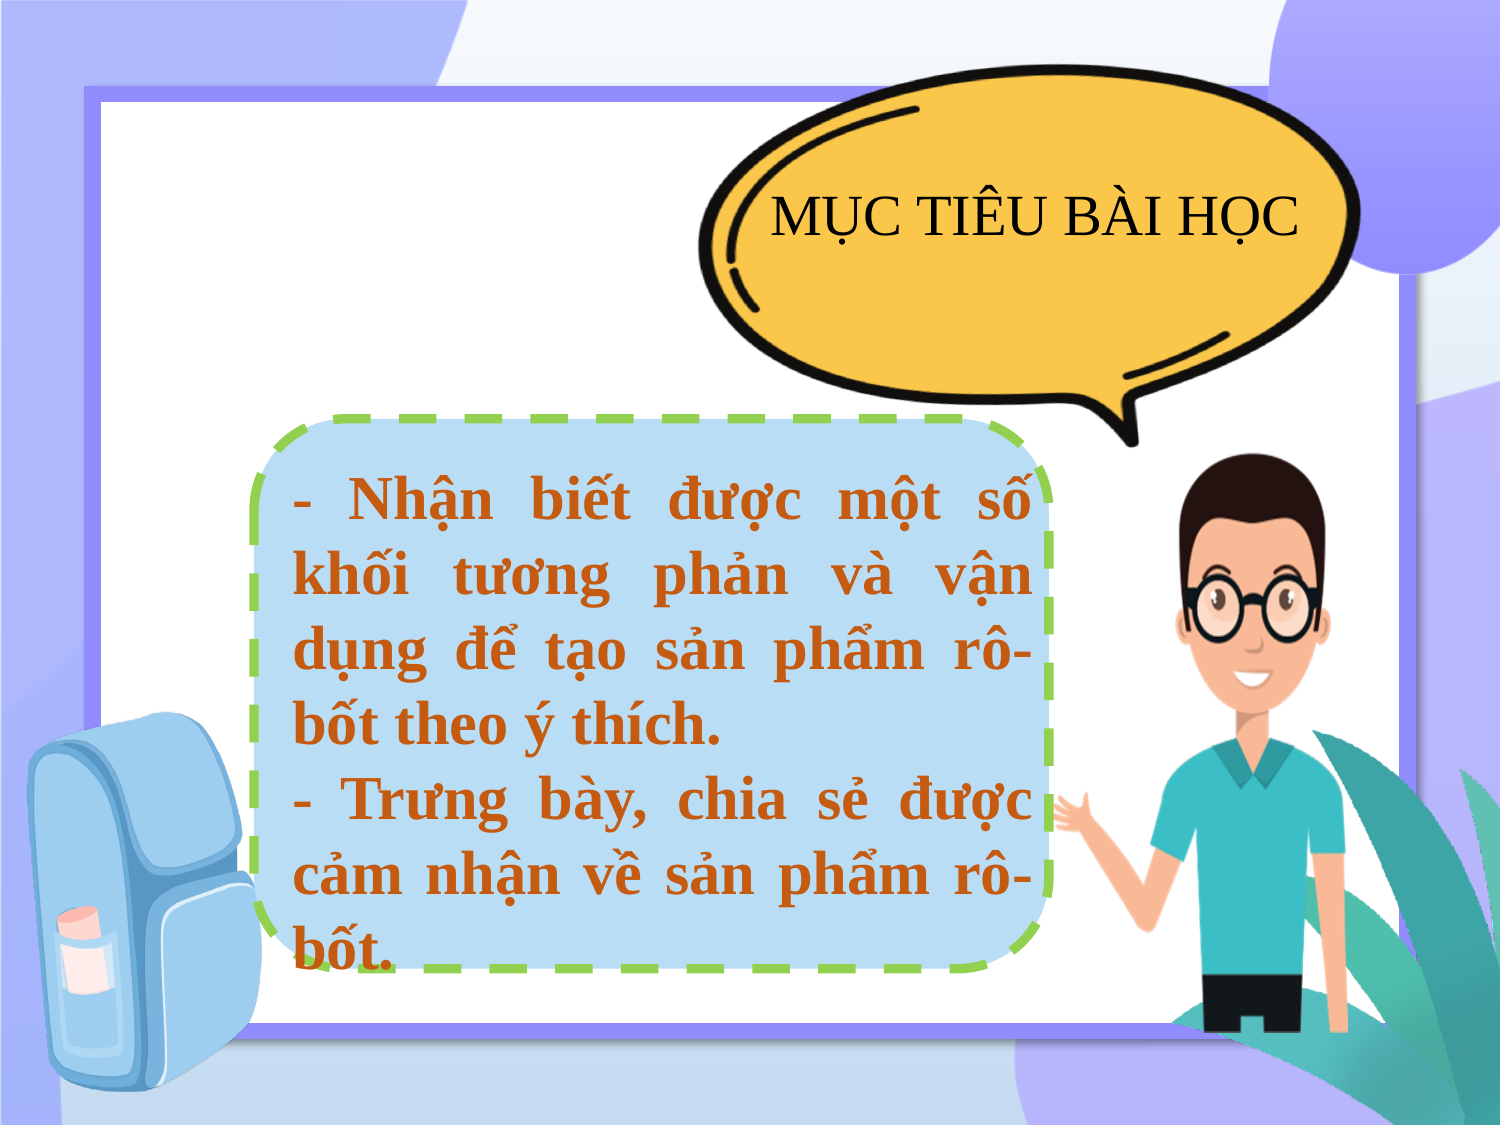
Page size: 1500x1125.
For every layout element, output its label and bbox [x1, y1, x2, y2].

text_box [253, 418, 1049, 996]
text_box [689, 55, 1364, 456]
picture [2, 0, 1500, 1125]
